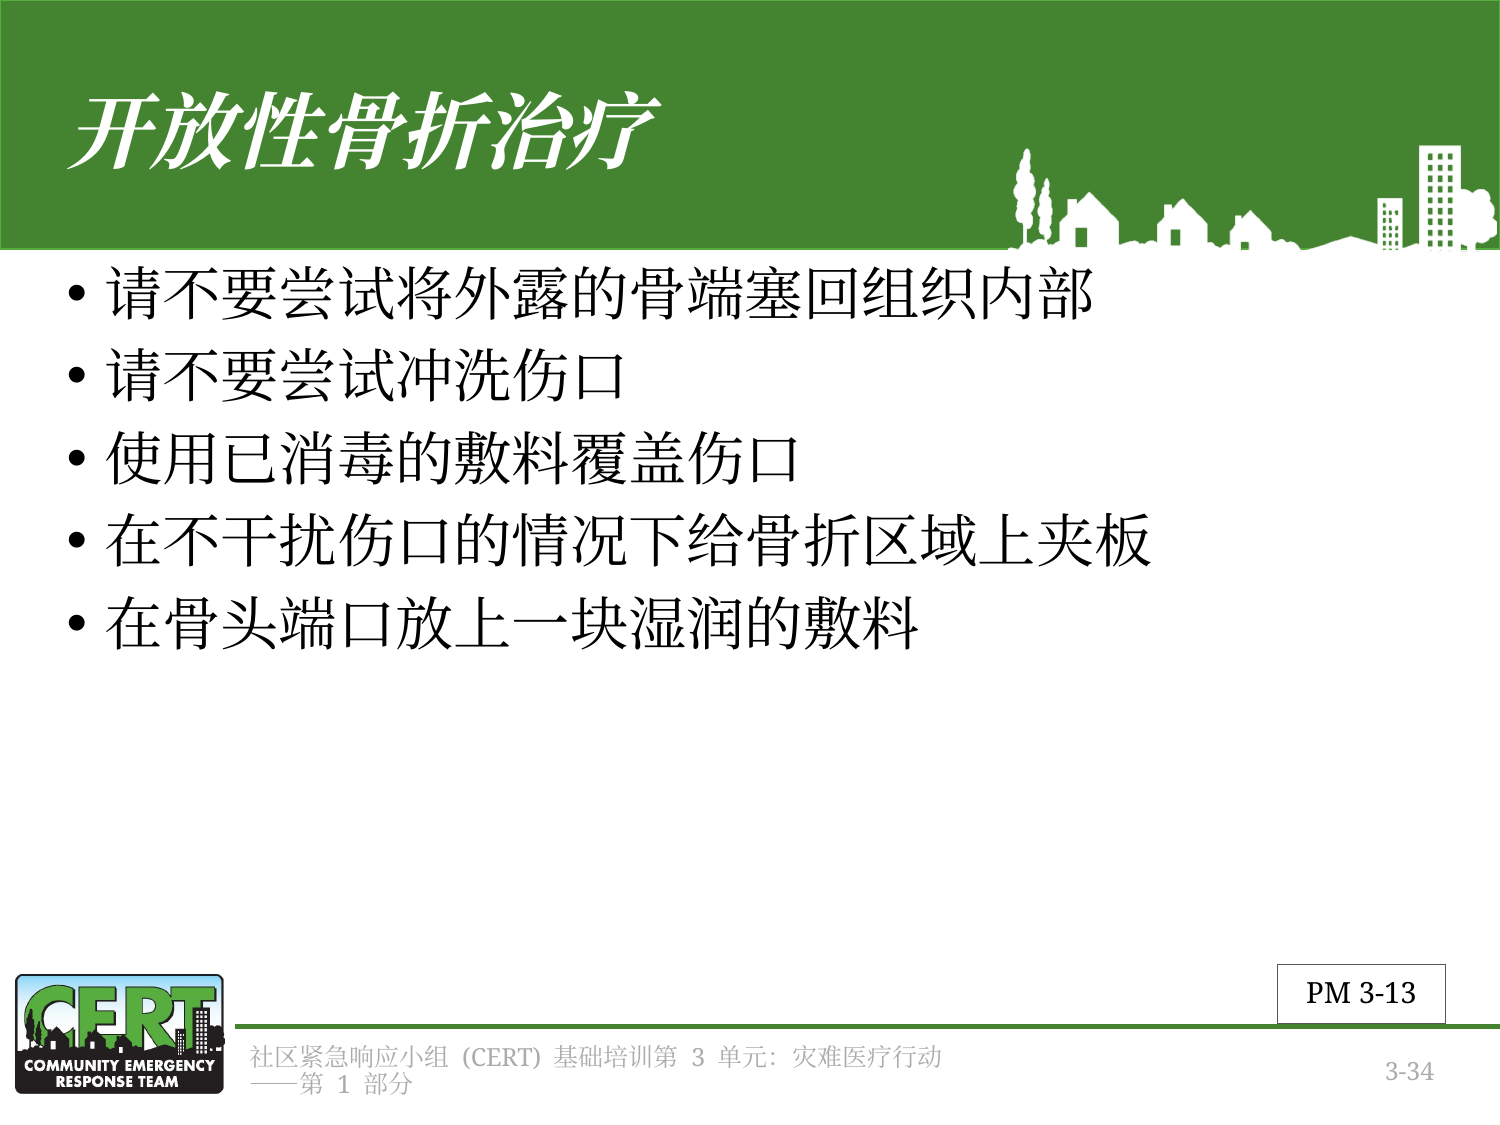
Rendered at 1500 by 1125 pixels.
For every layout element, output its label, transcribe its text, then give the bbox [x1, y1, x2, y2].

list 社区紧急响应小组 (CERT) 基础培训第 3 单元：灾难医疗行动——第 1 部分 [234, 1047, 993, 1098]
list PM 3-13 [1277, 964, 1446, 1024]
picture [14, 973, 225, 1094]
title 开放性骨折治疗 [51, 52, 1005, 220]
picture [1005, 138, 1500, 252]
list 3-34 [1153, 1047, 1450, 1098]
list 请不要尝试将外露的骨端塞回组织内部 请不要尝试冲洗伤口 使用已消毒的敷料覆盖伤口 在不干扰伤口的情况下给骨折区域上夹板 在骨头端口放上一块湿润的敷料 [51, 249, 1449, 1034]
